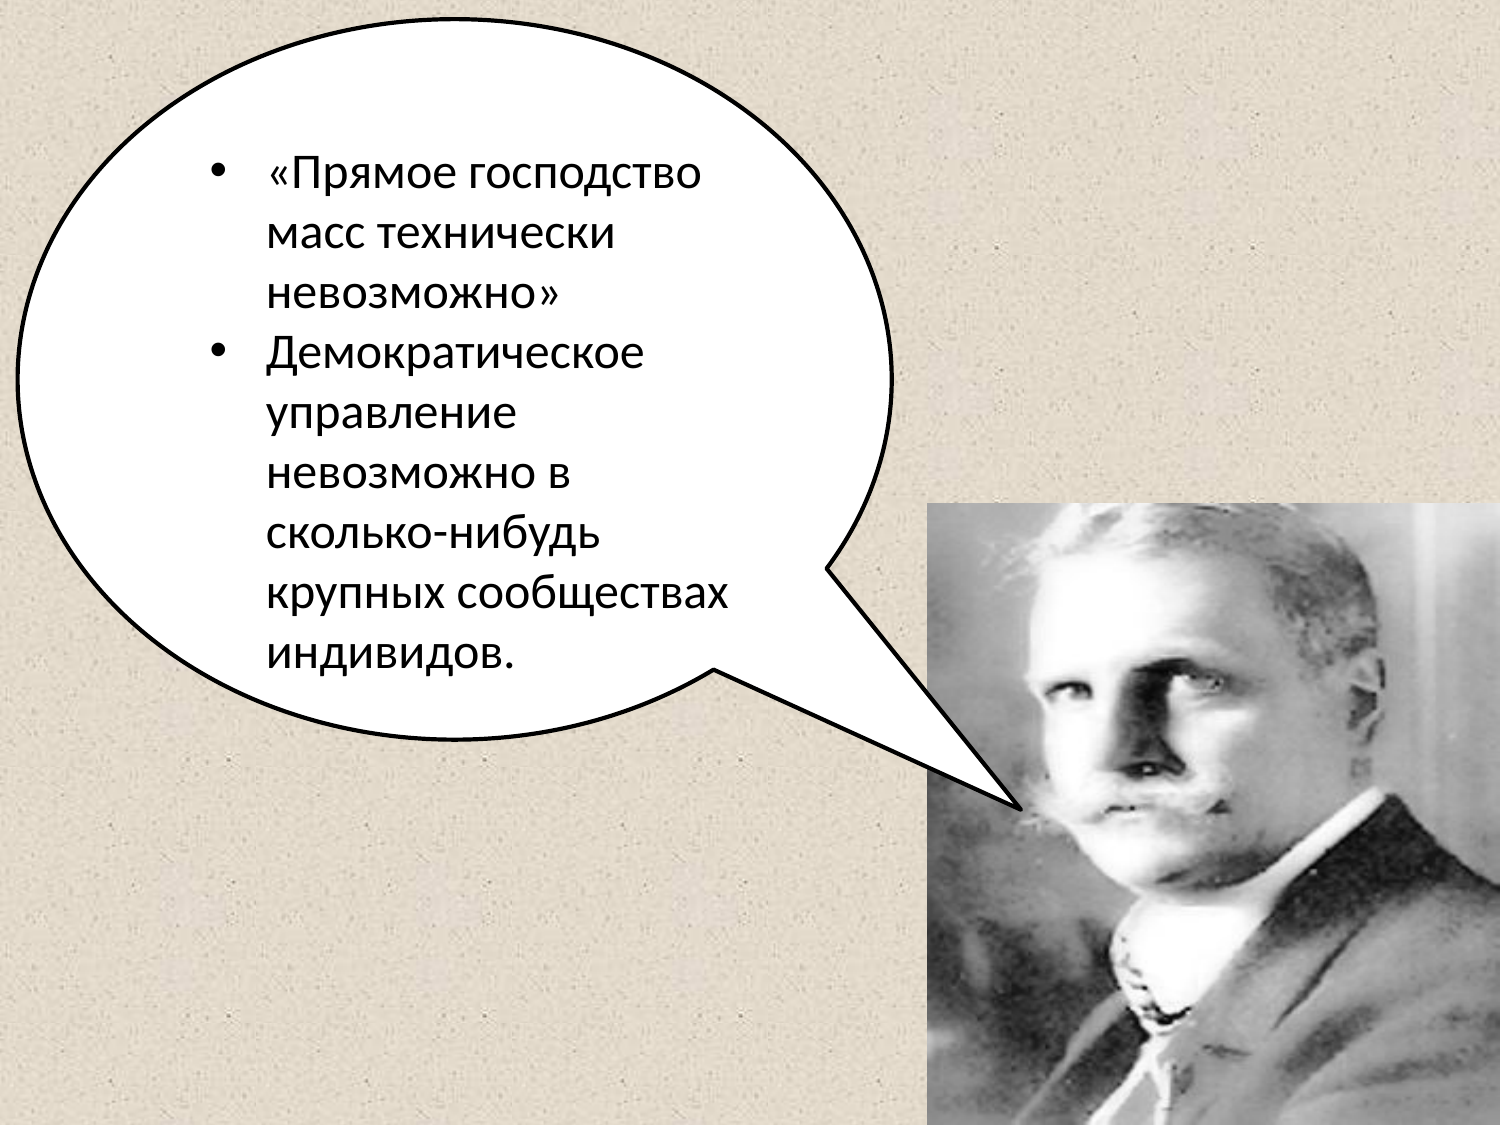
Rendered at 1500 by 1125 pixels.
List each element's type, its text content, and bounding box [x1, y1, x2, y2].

text_box «Прямое господство масс технически невозможно» Демократическое управление невозможно в сколько-нибудь крупных сообществах индивидов. [194, 131, 762, 687]
picture [0, 0, 1500, 1125]
text_box [15, 17, 921, 767]
